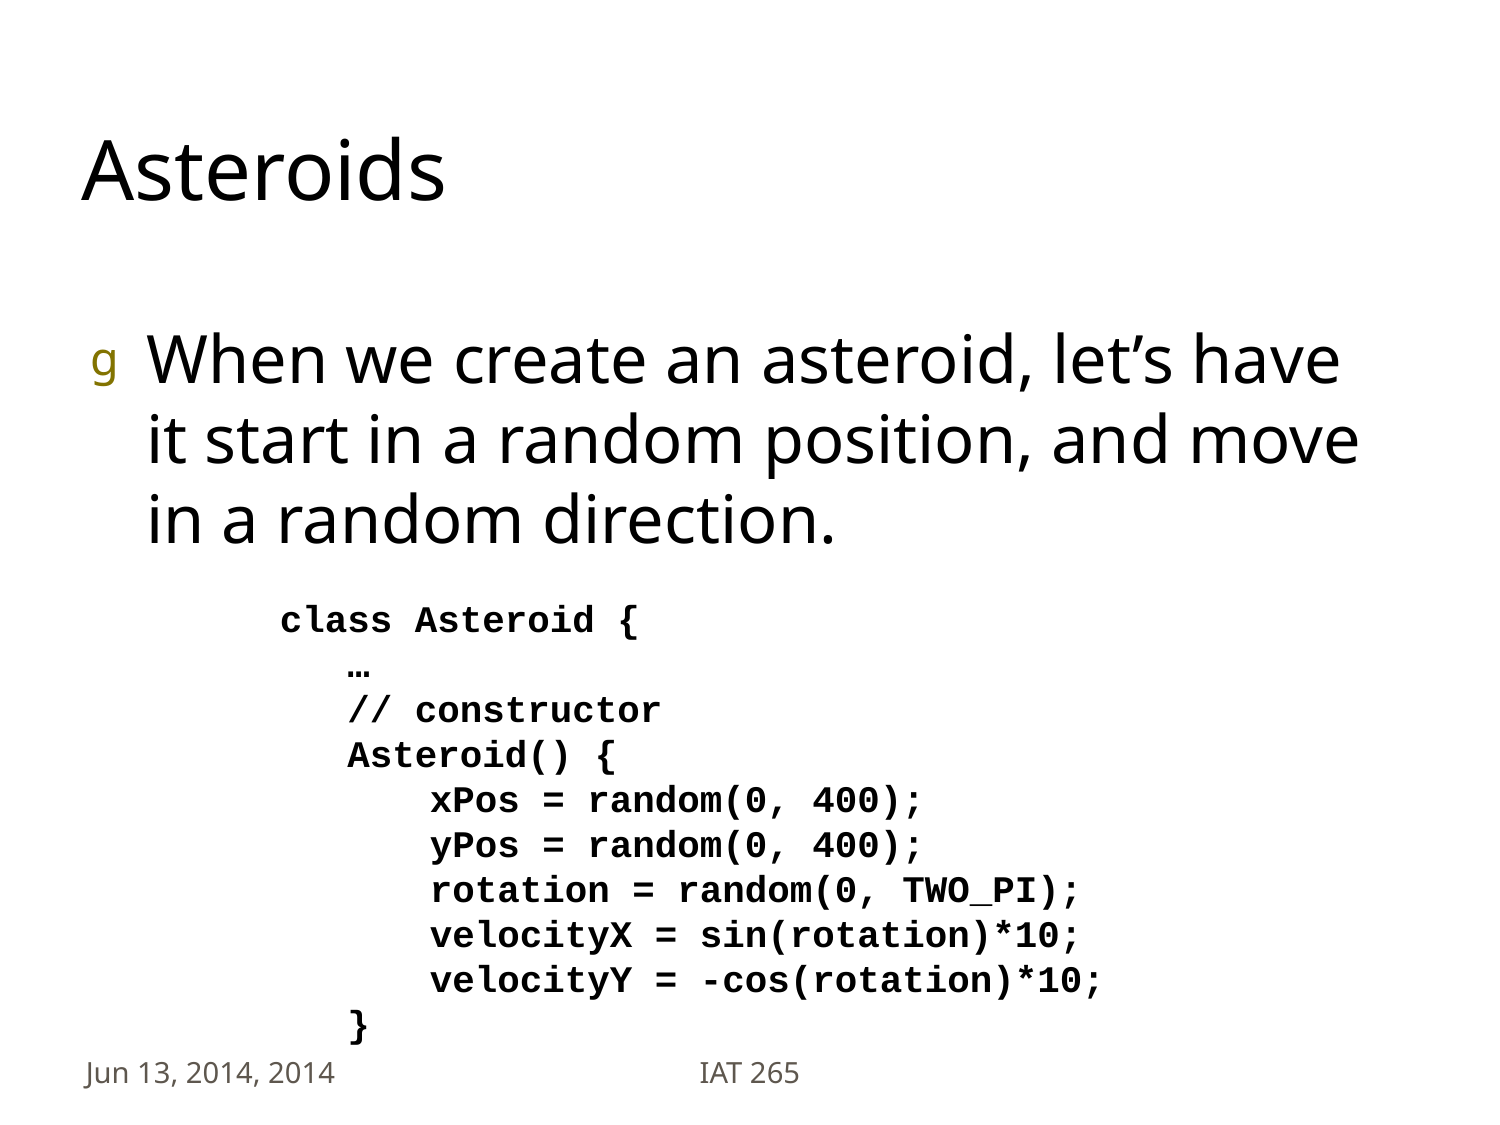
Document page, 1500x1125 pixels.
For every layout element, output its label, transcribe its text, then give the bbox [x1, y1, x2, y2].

footer IAT 265 [512, 1053, 988, 1098]
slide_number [70, 1021, 476, 1098]
title Asteroids [66, 37, 1342, 226]
list When we create an asteroid, let’s have it start in a random position, and move in a random direction. [74, 309, 1417, 994]
text_box class Asteroid { … // constructor Asteroid() { xPos = random(0, 400); yPos = random(0, 400); rotation = random(0, TWO_PI); velocityX = sin(rotation)*10; velocityY = -cos(rotation)*10; } [265, 587, 1120, 1053]
